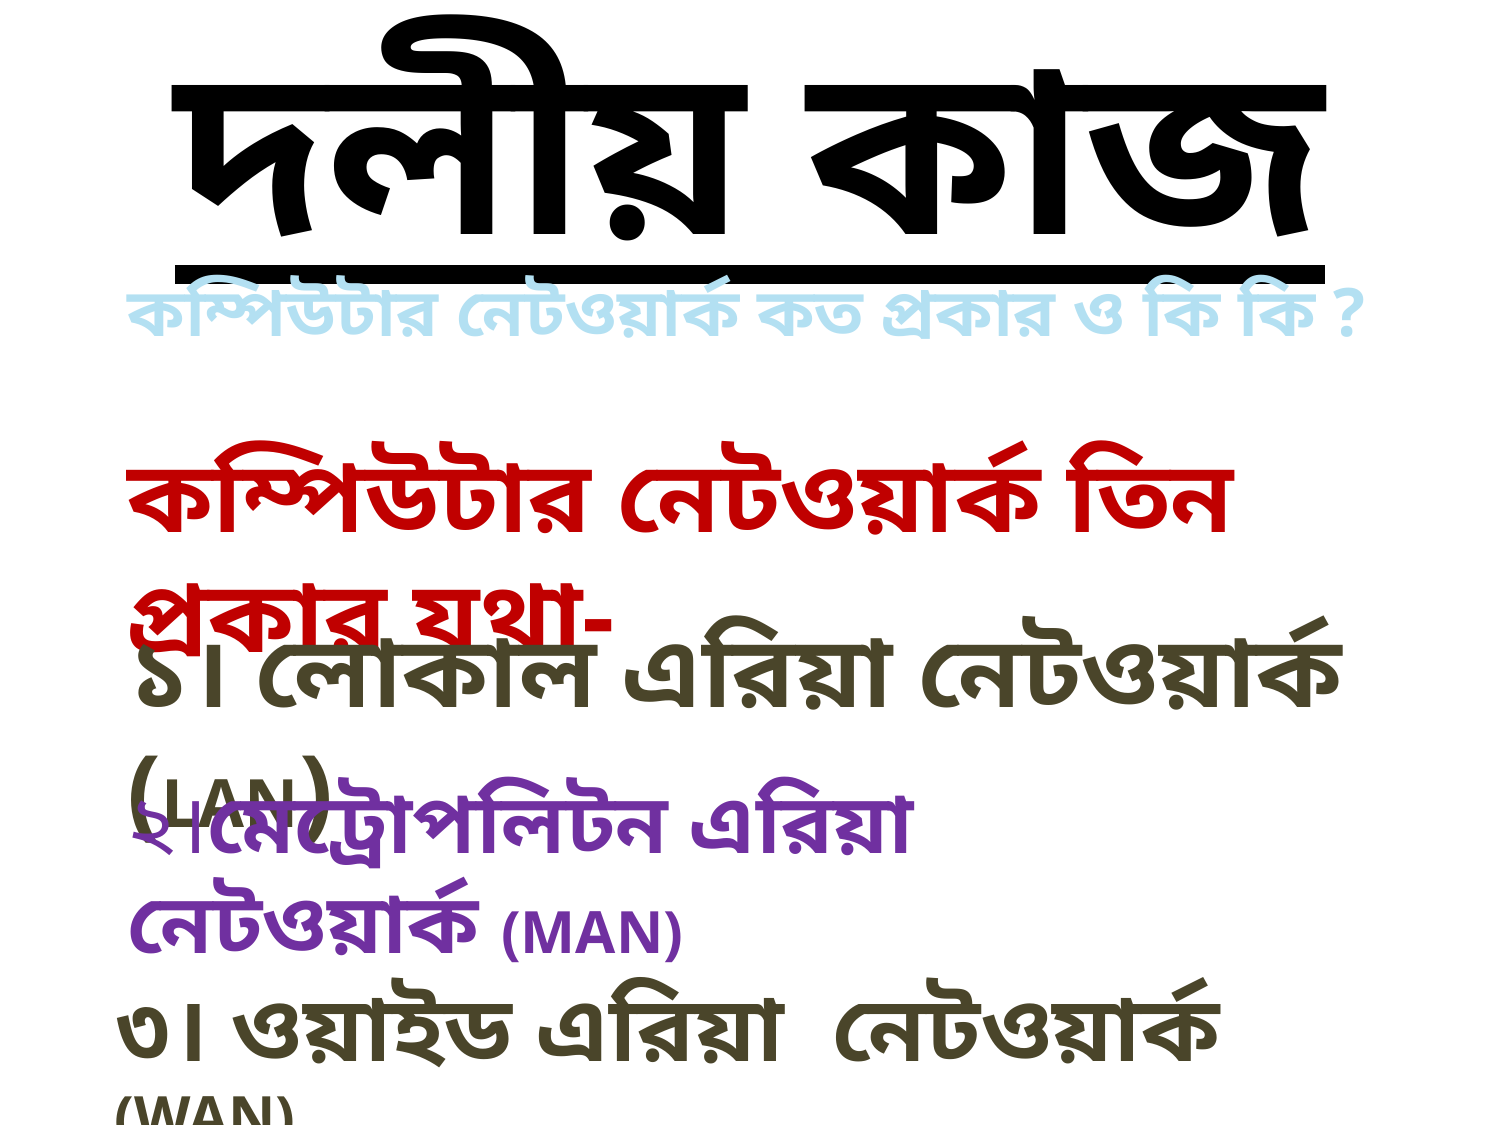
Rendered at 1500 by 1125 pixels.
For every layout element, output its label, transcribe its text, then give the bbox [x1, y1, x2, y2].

title দলীয় কাজ [75, 45, 1425, 233]
text_box ২।মেট্রোপলিটন এরিয়া নেটওয়ার্ক (MAN) [112, 762, 1225, 962]
text_box ৩। ওয়াইড এরিয়া নেটওয়ার্ক (WAN) [99, 962, 1313, 1125]
text_box কম্পিউটার নেটওয়ার্ক তিন প্রকার যথা- [112, 424, 1400, 599]
list কম্পিউটার নেটওয়ার্ক কত প্রকার ও কি কি ? [112, 262, 1425, 425]
text_box ১। লোকাল এরিয়া নেটওয়ার্ক (LAN) [112, 599, 1413, 855]
